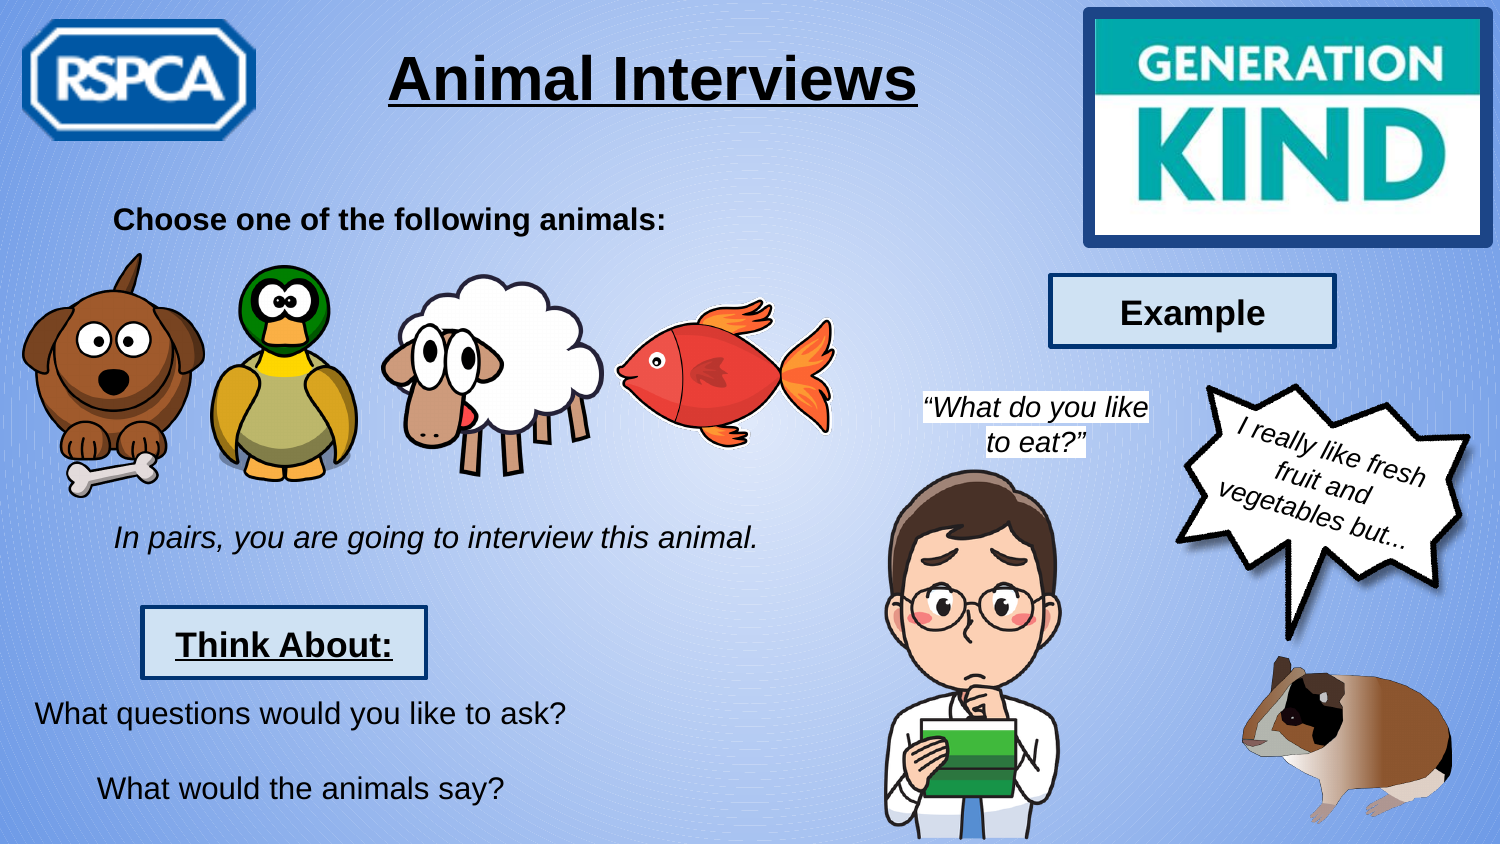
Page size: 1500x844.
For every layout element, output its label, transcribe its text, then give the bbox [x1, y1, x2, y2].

picture [21, 19, 256, 141]
picture [1094, 19, 1481, 236]
text_box Animal Interviews [259, 23, 1051, 145]
text_box Think About: [142, 606, 427, 679]
picture [1134, 332, 1497, 824]
picture [881, 467, 1064, 843]
text_box “What do you like to eat?” [893, 372, 1159, 486]
text_box Example [1050, 275, 1335, 347]
text_box What questions would you like to ask? What would the animals say? [0, 678, 606, 835]
picture [21, 253, 205, 498]
text_box Choose one of the following animals: [97, 183, 732, 275]
text_box In pairs, you are going to interview this animal. [69, 502, 805, 624]
picture [614, 262, 837, 485]
picture [381, 273, 604, 478]
picture [210, 265, 359, 482]
